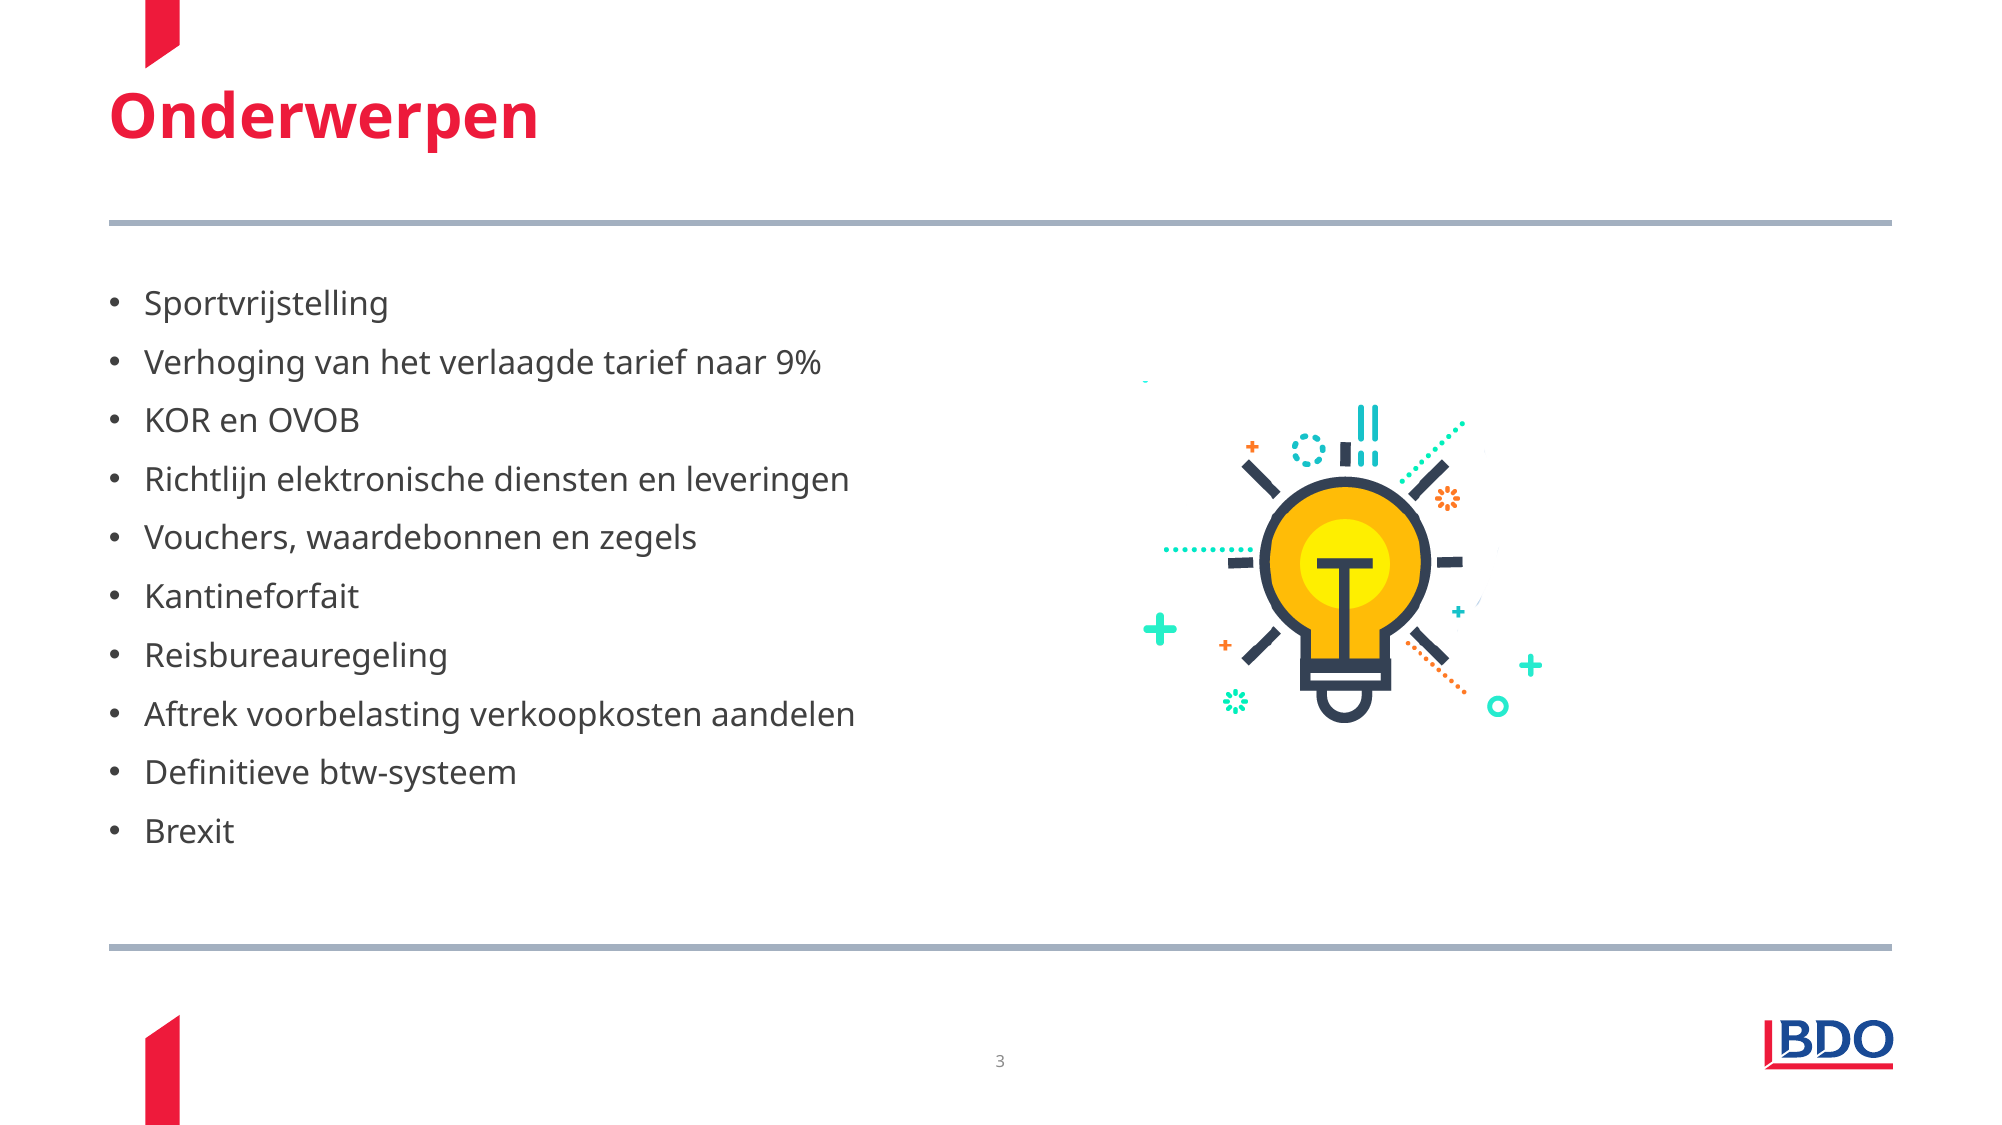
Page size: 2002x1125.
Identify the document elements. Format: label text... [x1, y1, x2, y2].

slide_number 3 [946, 1032, 1055, 1093]
list Sportvrijstelling Verhoging van het verlaagde tarief naar 9% KOR en OVOB Richtlijn elektronische diensten en leveringen Vouchers, waardebonnen en zegels Kantineforfait Reisbureauregeling Aftrek voorbelasting verkoopkosten aandelen Definitieve btw-systeem Brexit [108, 282, 1893, 889]
title Onderwerpen [108, 76, 1893, 164]
picture [1124, 381, 1568, 778]
